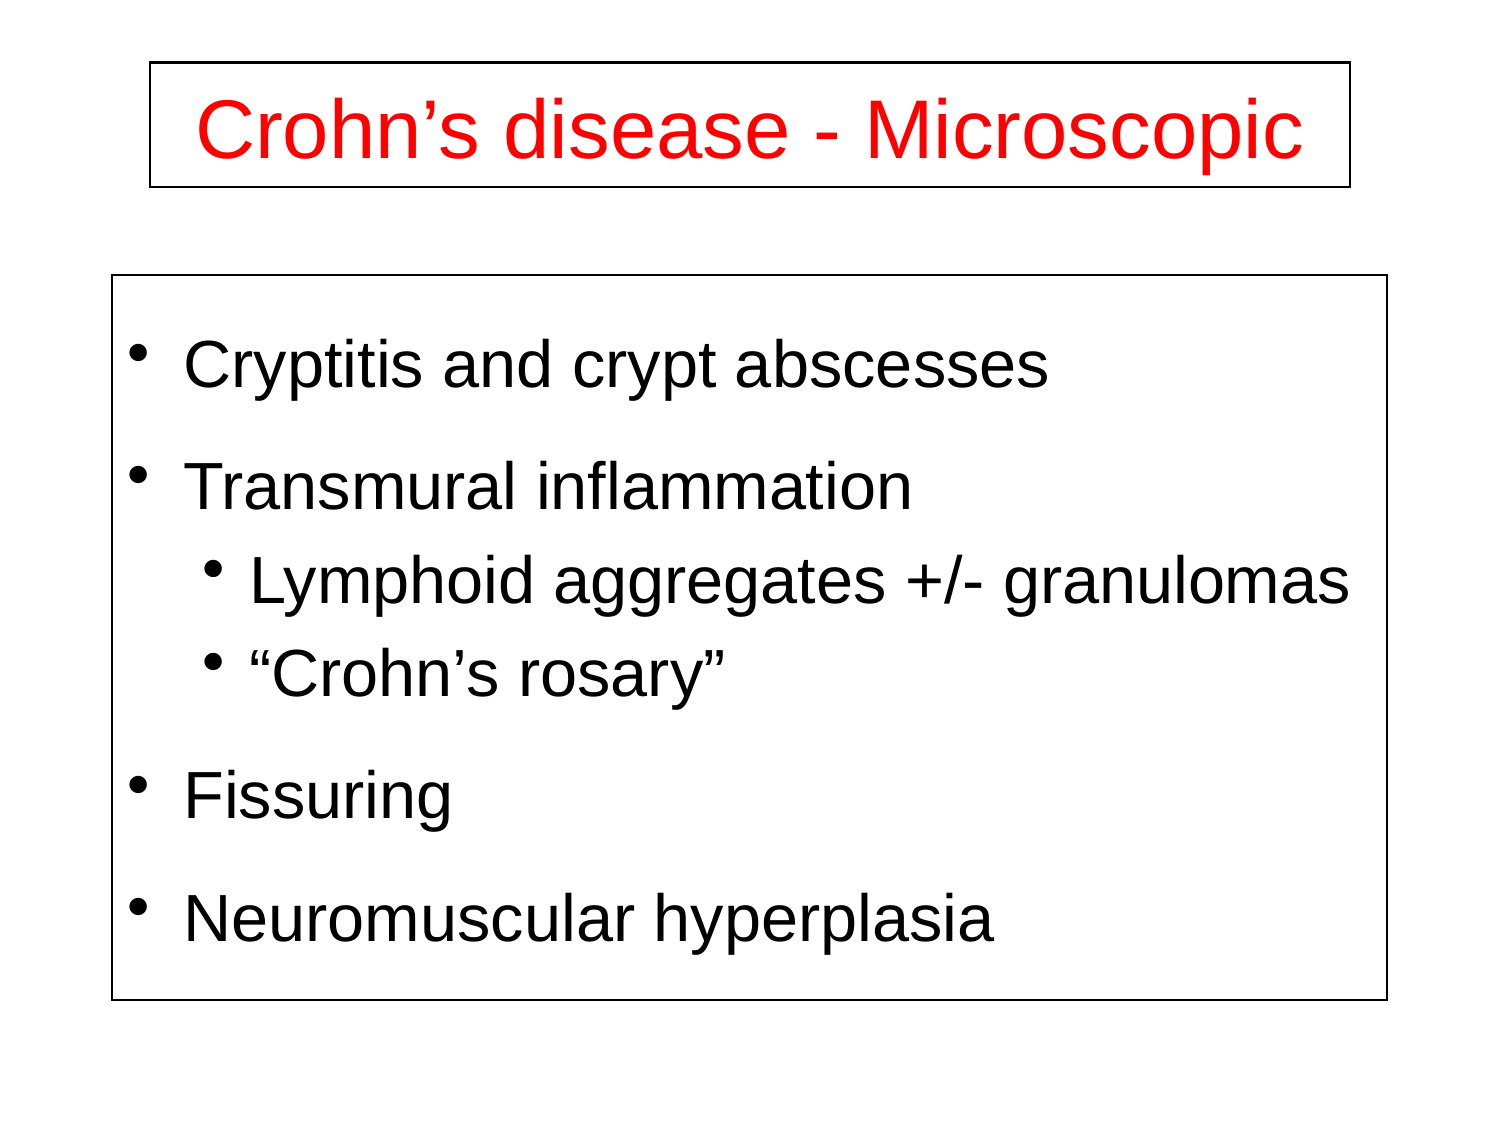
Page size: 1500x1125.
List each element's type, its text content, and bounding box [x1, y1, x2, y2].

text_box Cryptitis and crypt abscesses Transmural inflammation Lymphoid aggregates +/- granulomas “Crohn’s rosary” Fissuring Neuromuscular hyperplasia [112, 275, 1388, 1000]
title Crohn’s disease - Microscopic [150, 62, 1350, 188]
